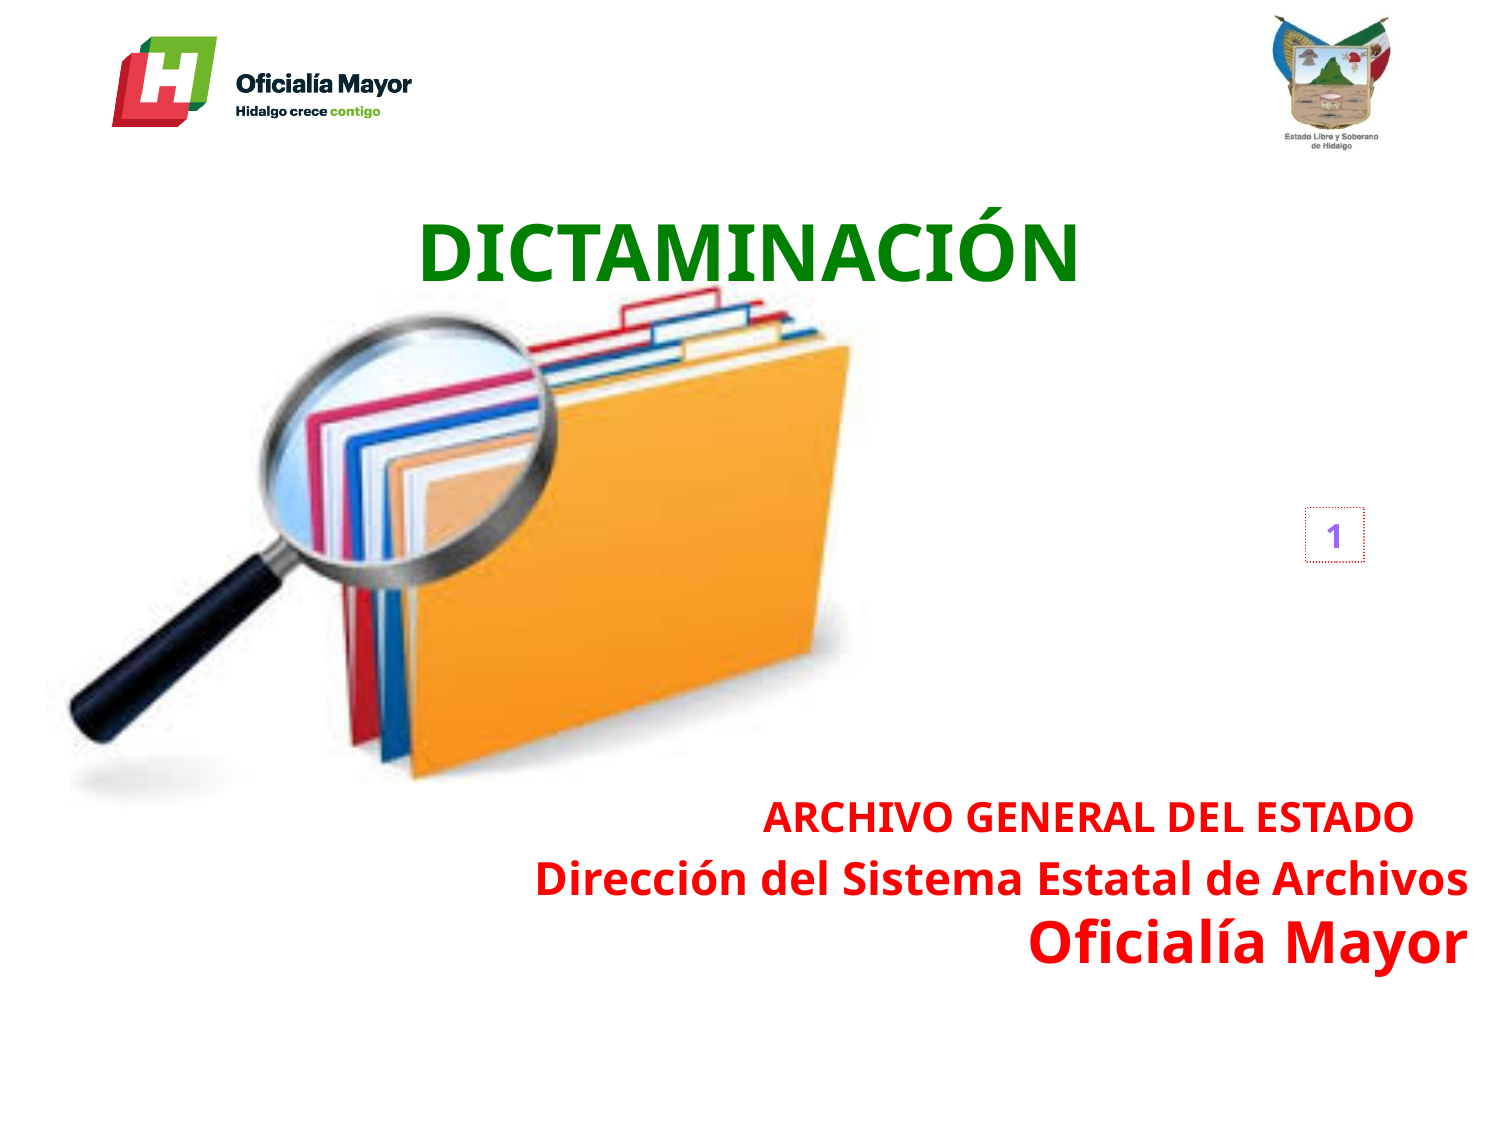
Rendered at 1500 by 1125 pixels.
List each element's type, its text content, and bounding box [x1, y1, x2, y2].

picture [1265, 4, 1397, 160]
text_box ARCHIVO GENERAL DEL ESTADO [880, 784, 1500, 848]
text_box 1 [1305, 507, 1365, 562]
picture [111, 36, 412, 128]
picture [46, 219, 877, 842]
text_box DICTAMINACIÓN [142, 195, 1358, 304]
text_box Dirección del Sistema Estatal de Archivos Oficialía Mayor [383, 843, 1483, 1042]
